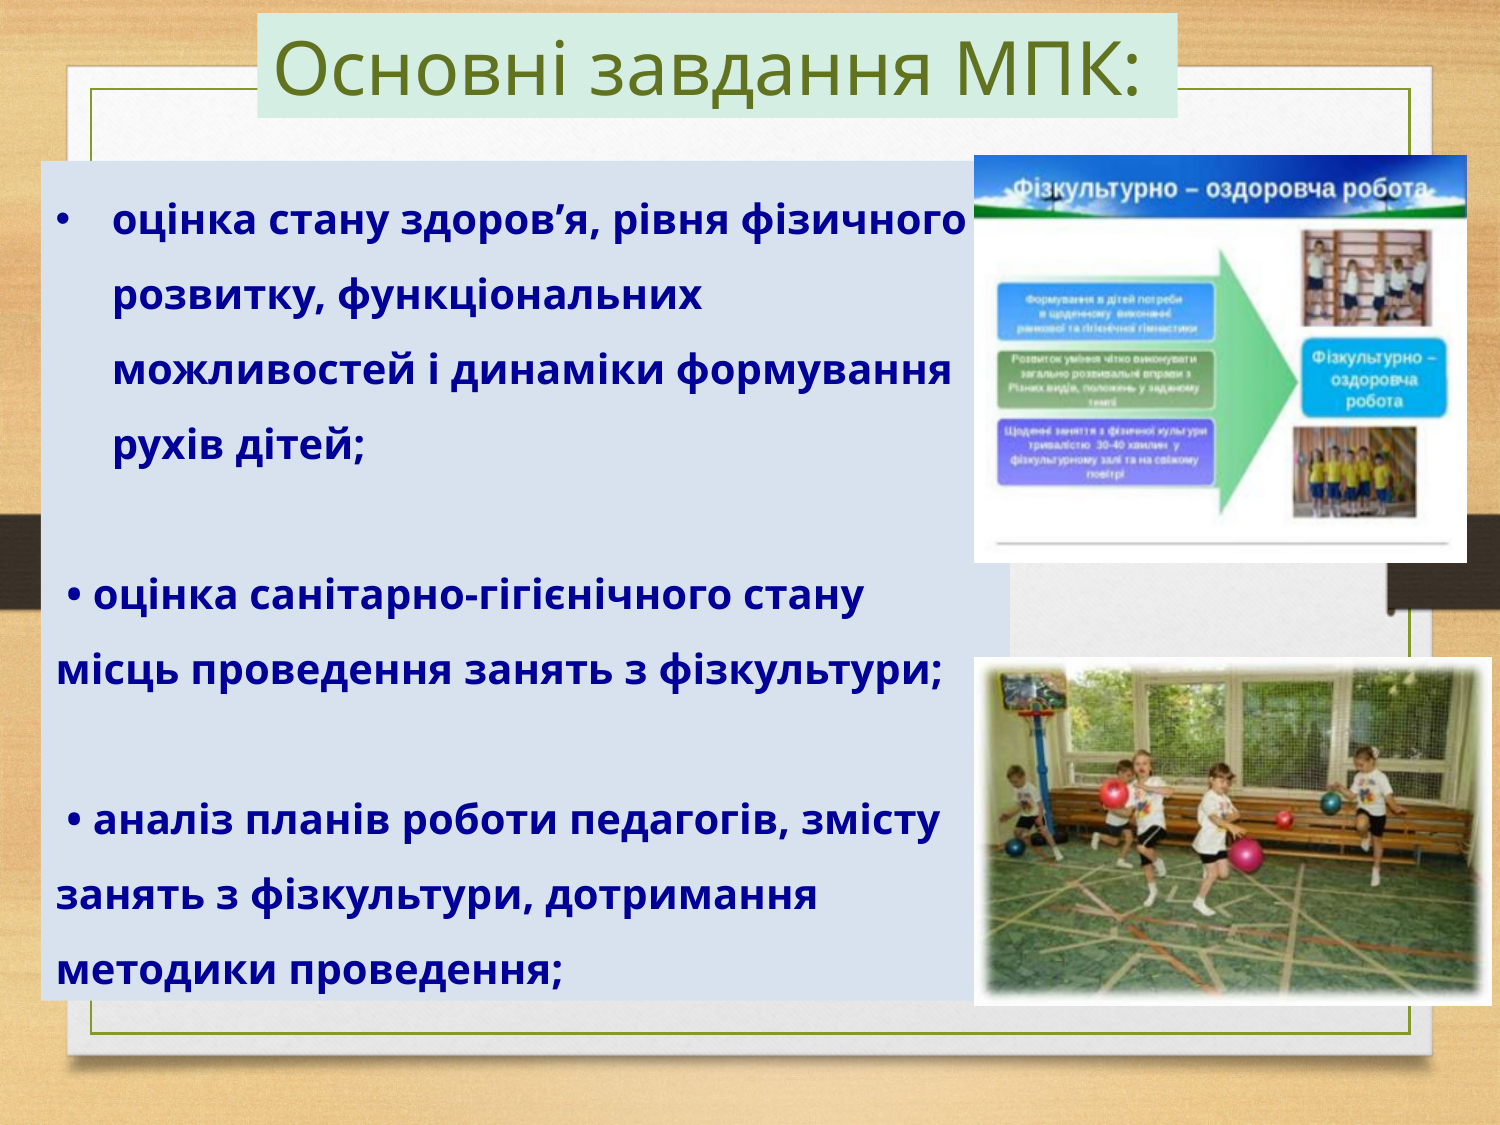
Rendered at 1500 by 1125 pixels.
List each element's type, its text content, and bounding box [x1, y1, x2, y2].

picture [0, 0, 1500, 1125]
text_box оцінка стану здоров’я, рівня фізичного розвитку, функціональних можливостей і динаміки формування рухів дітей; • оцінка санітарно-гігієнічного стану місць проведення занять з фізкультури; • аналіз планів роботи педагогів, змісту занять з фізкультури, дотримання методики проведення; [40, 160, 1010, 1001]
text_box Основні завдання МПК: [257, 13, 1178, 118]
